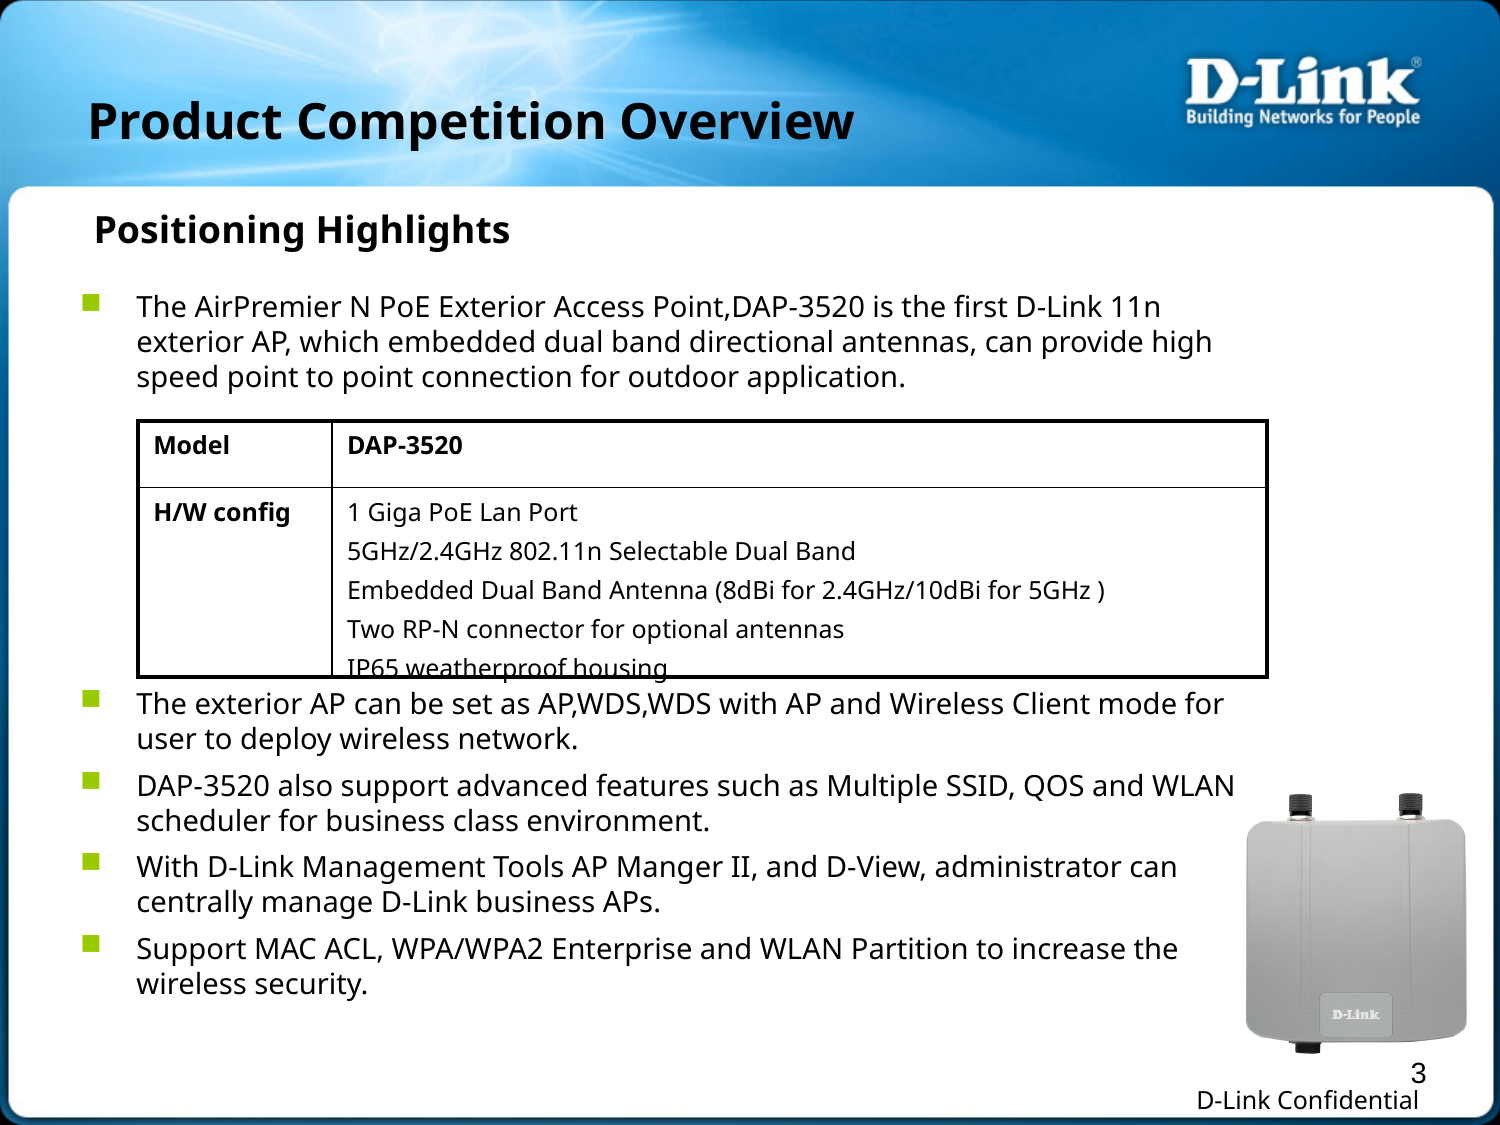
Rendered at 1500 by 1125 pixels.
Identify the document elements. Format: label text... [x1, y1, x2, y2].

table_cell 1 Giga PoE Lan Port 5GHz/2.4GHz 802.11n Selectable Dual Band Embedded Dual Band Antenna (8dBi for 2.4GHz/10dBi for 5GHz ) Two RP-N connector for optional antennas IP65 weatherproof housing [333, 488, 1265, 675]
text_box Positioning Highlights [78, 207, 1073, 259]
list The AirPremier N PoE Exterior Access Point,DAP-3520 is the first D-Link 11n exterior AP, which embedded dual band directional antennas, can provide high speed point to point connection for outdoor application. The exterior AP can be set as AP,WDS,WDS with AP and Wireless Client mode for user to deploy wireless network. DAP-3520 also support advanced features such as Multiple SSID, QOS and WLAN scheduler for business class environment. With D-Link Management Tools AP Manger II, and D-View, administrator can centrally manage D-Link business APs. Support MAC ACL, WPA/WPA2 Enterprise and WLAN Partition to increase the wireless security. [65, 255, 1263, 1079]
picture [0, 1019, 5, 1042]
title Product Competition Overview [86, 79, 998, 167]
picture [0, 0, 1500, 1125]
table_cell H/W config [140, 488, 331, 675]
table_header Model [140, 423, 331, 487]
table_header DAP-3520 [333, 423, 1265, 487]
text_box 3 [1270, 1062, 1442, 1125]
